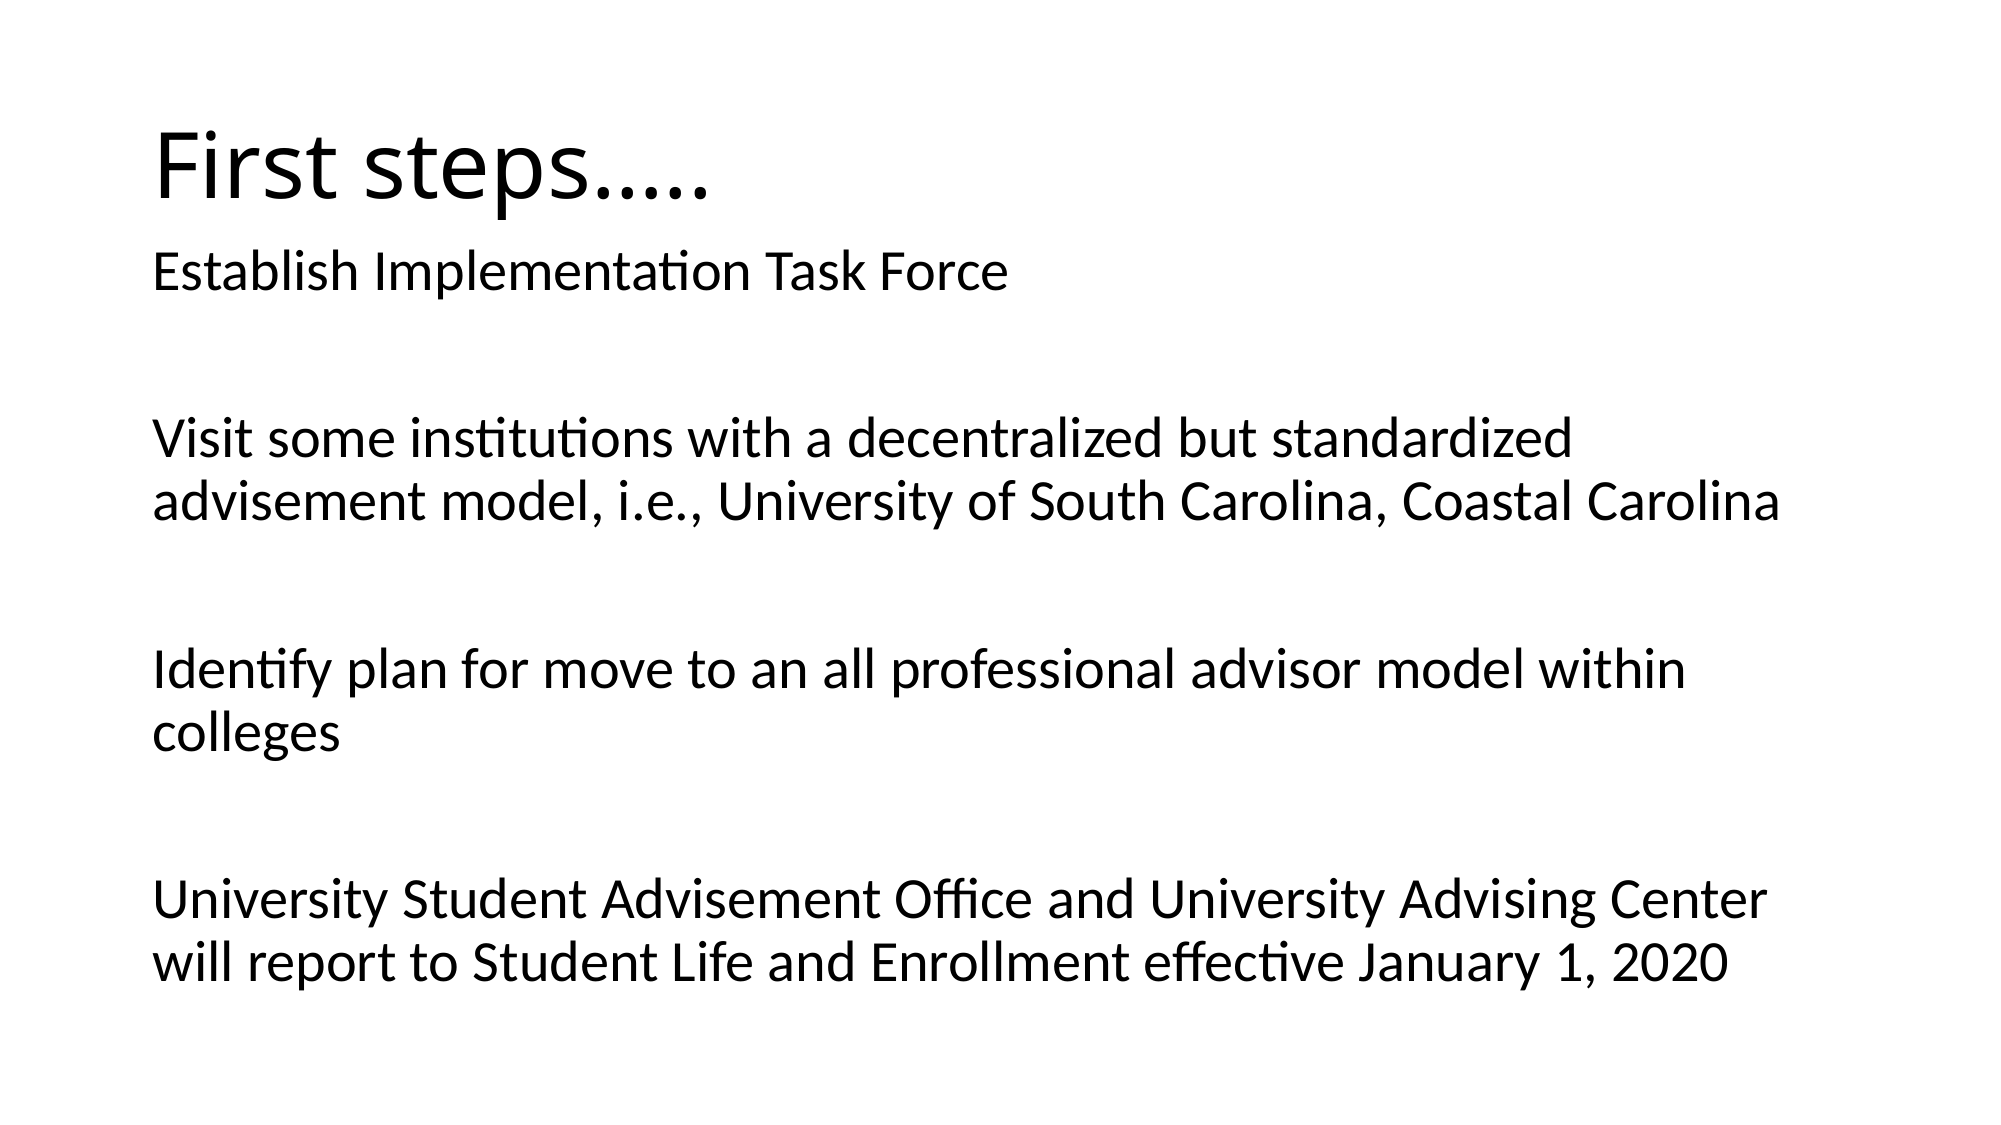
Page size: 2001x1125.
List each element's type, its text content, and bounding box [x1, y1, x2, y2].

title First steps….. [137, 59, 1863, 232]
list Establish Implementation Task Force Visit some institutions with a decentralized but standardized advisement model, i.e., University of South Carolina, Coastal Carolina Identify plan for move to an all professional advisor model within colleges University Student Advisement Office and University Advising Center will report to Student Life and Enrollment effective January 1, 2020 [137, 232, 1863, 1014]
